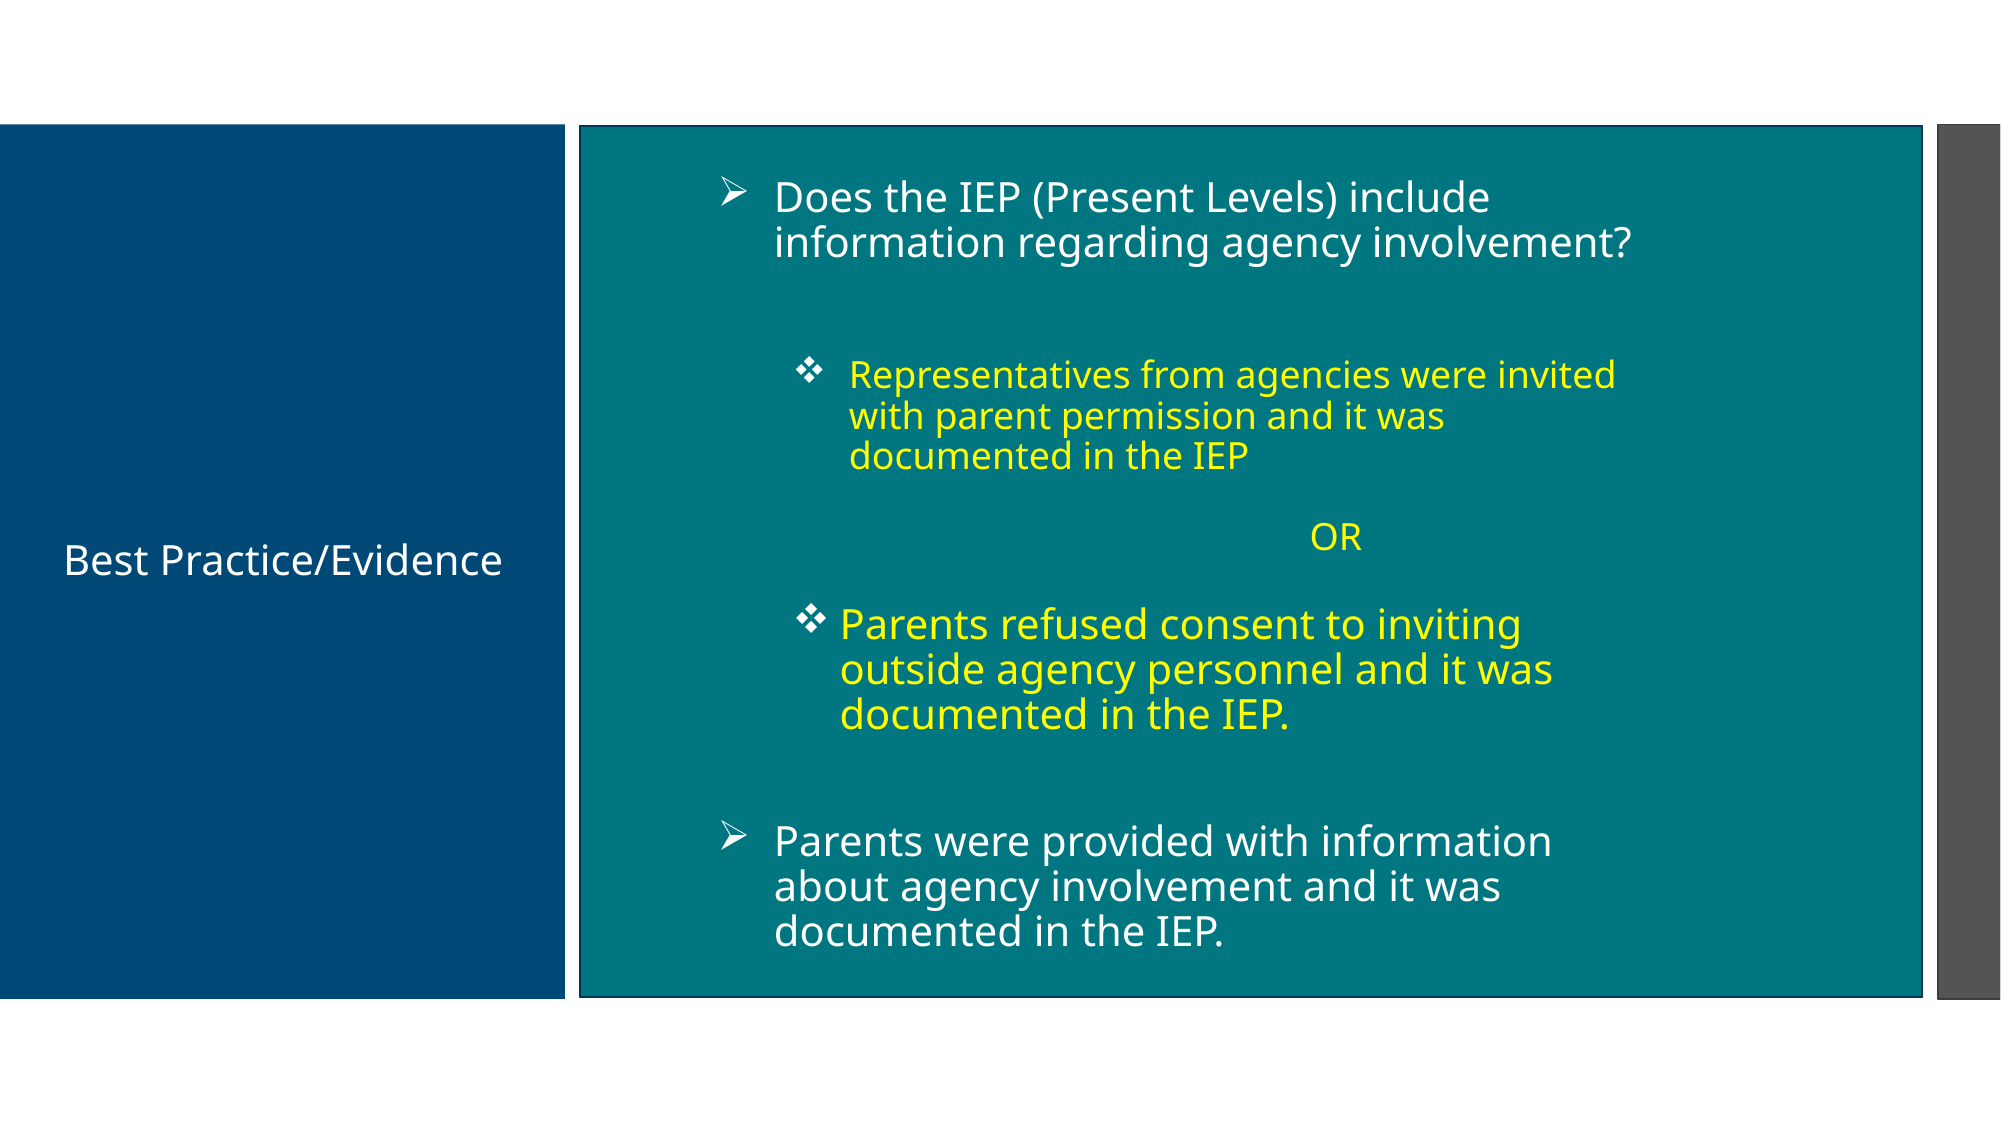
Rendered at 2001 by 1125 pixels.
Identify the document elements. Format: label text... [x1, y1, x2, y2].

title Best Practice/Evidence [41, 184, 525, 940]
list Does the IEP (Present Levels) include information regarding agency involvement? Representatives from agencies were invited with parent permission and it was documented in the IEP OR Parents refused consent to inviting outside agency personnel and it was documented in the IEP. Parents were provided with information about agency involvement and it was documented in the IEP. [702, 169, 1668, 964]
